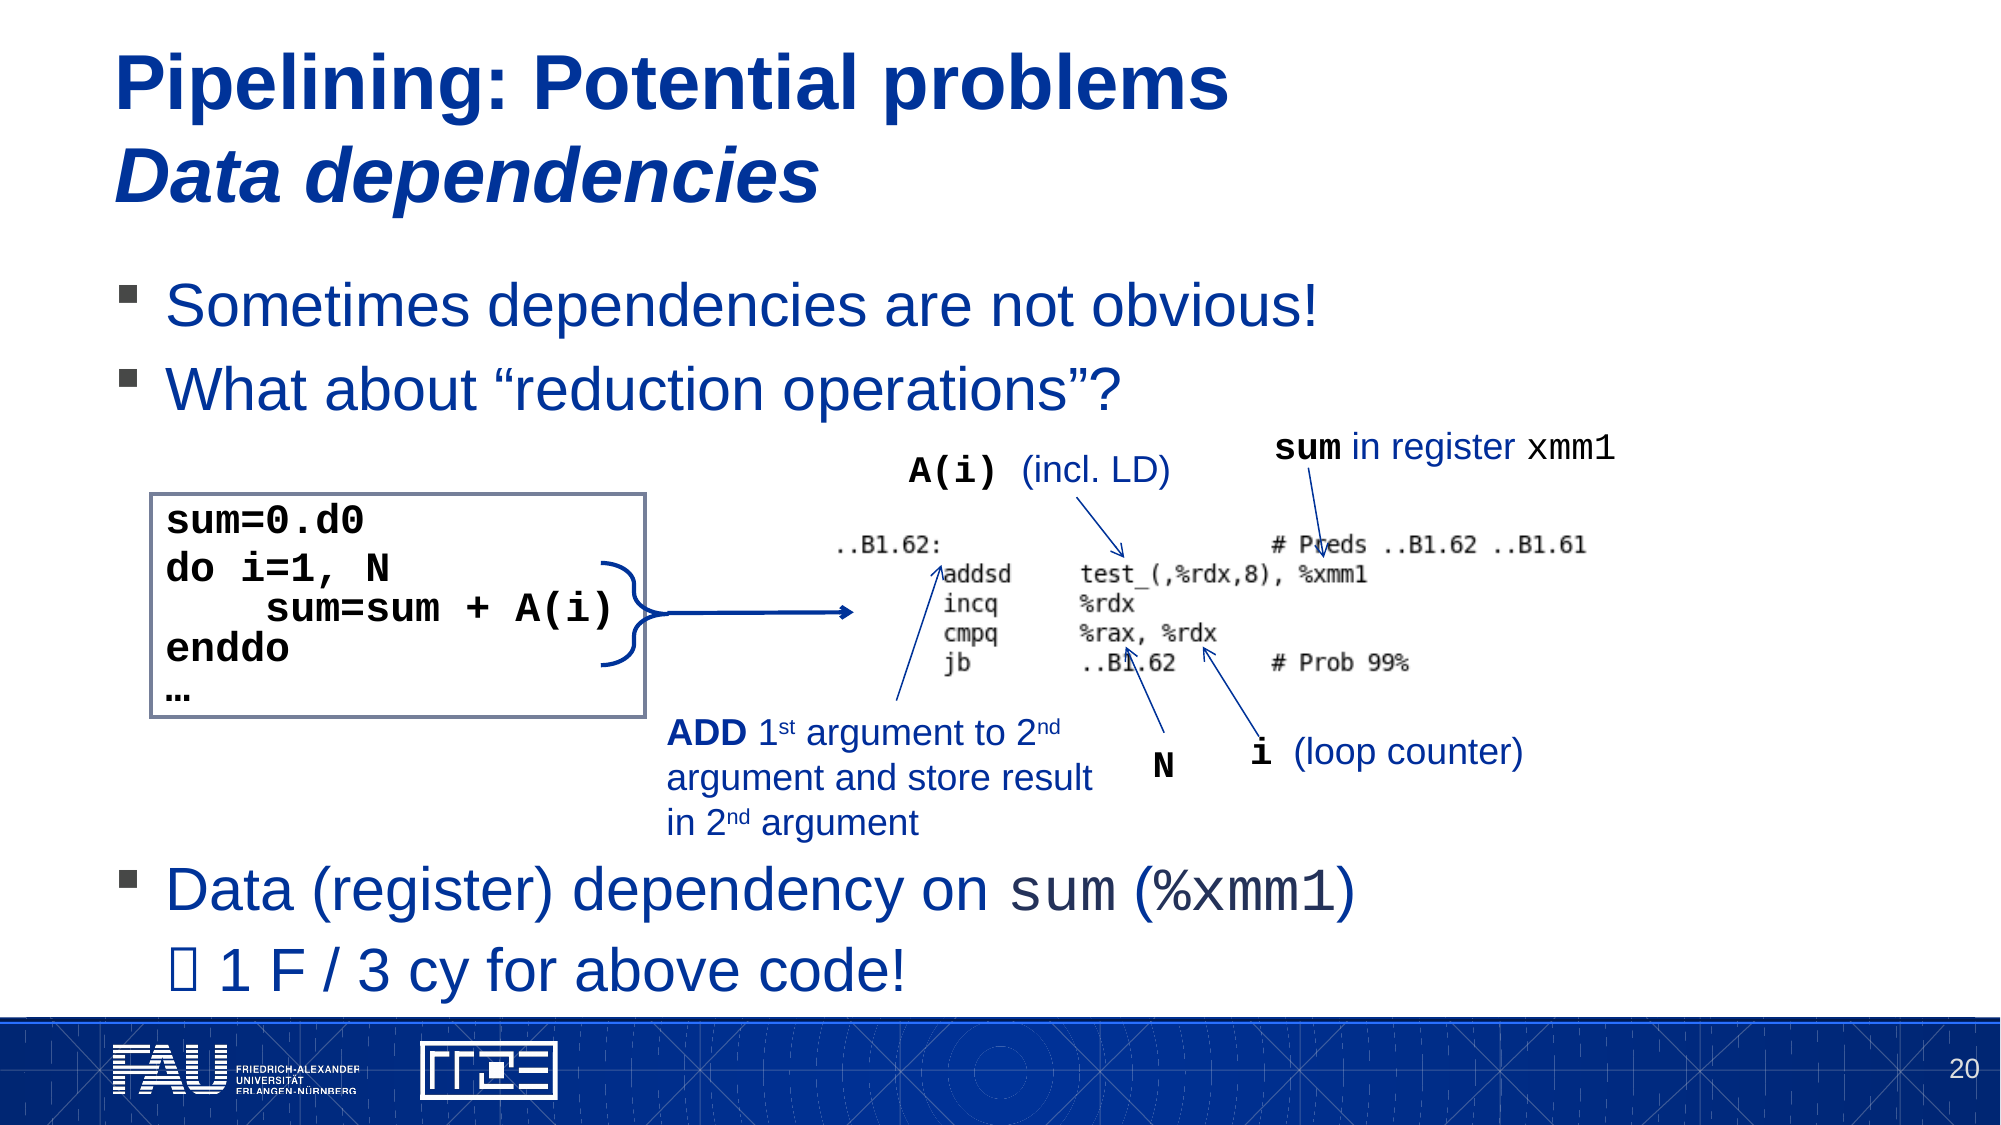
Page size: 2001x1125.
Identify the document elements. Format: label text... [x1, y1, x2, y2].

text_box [1202, 646, 1260, 737]
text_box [896, 564, 942, 701]
picture [831, 528, 1621, 680]
text_box sum in register xmm1 [1258, 414, 1648, 475]
text_box i (loop counter) [1235, 719, 1604, 780]
text_box N [1142, 732, 1191, 793]
text_box sum=0.d0 do i=1, N sum=sum + A(i) enddo … [150, 494, 646, 718]
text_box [1076, 497, 1125, 559]
text_box [600, 562, 666, 666]
list Sometimes dependencies are not obvious! What about “reduction operations”? Data (register) dependency on sum (%xmm1)  1 F / 3 cy for above code! [114, 258, 1886, 990]
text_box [1125, 646, 1165, 733]
text_box A(i) (incl. LD) [894, 437, 1259, 498]
title Pipelining: Potential problems Data dependencies [113, 31, 1887, 229]
text_box ADD 1st argument to 2nd argument and store result in 2nd argument [651, 700, 1142, 851]
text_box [1308, 467, 1324, 559]
